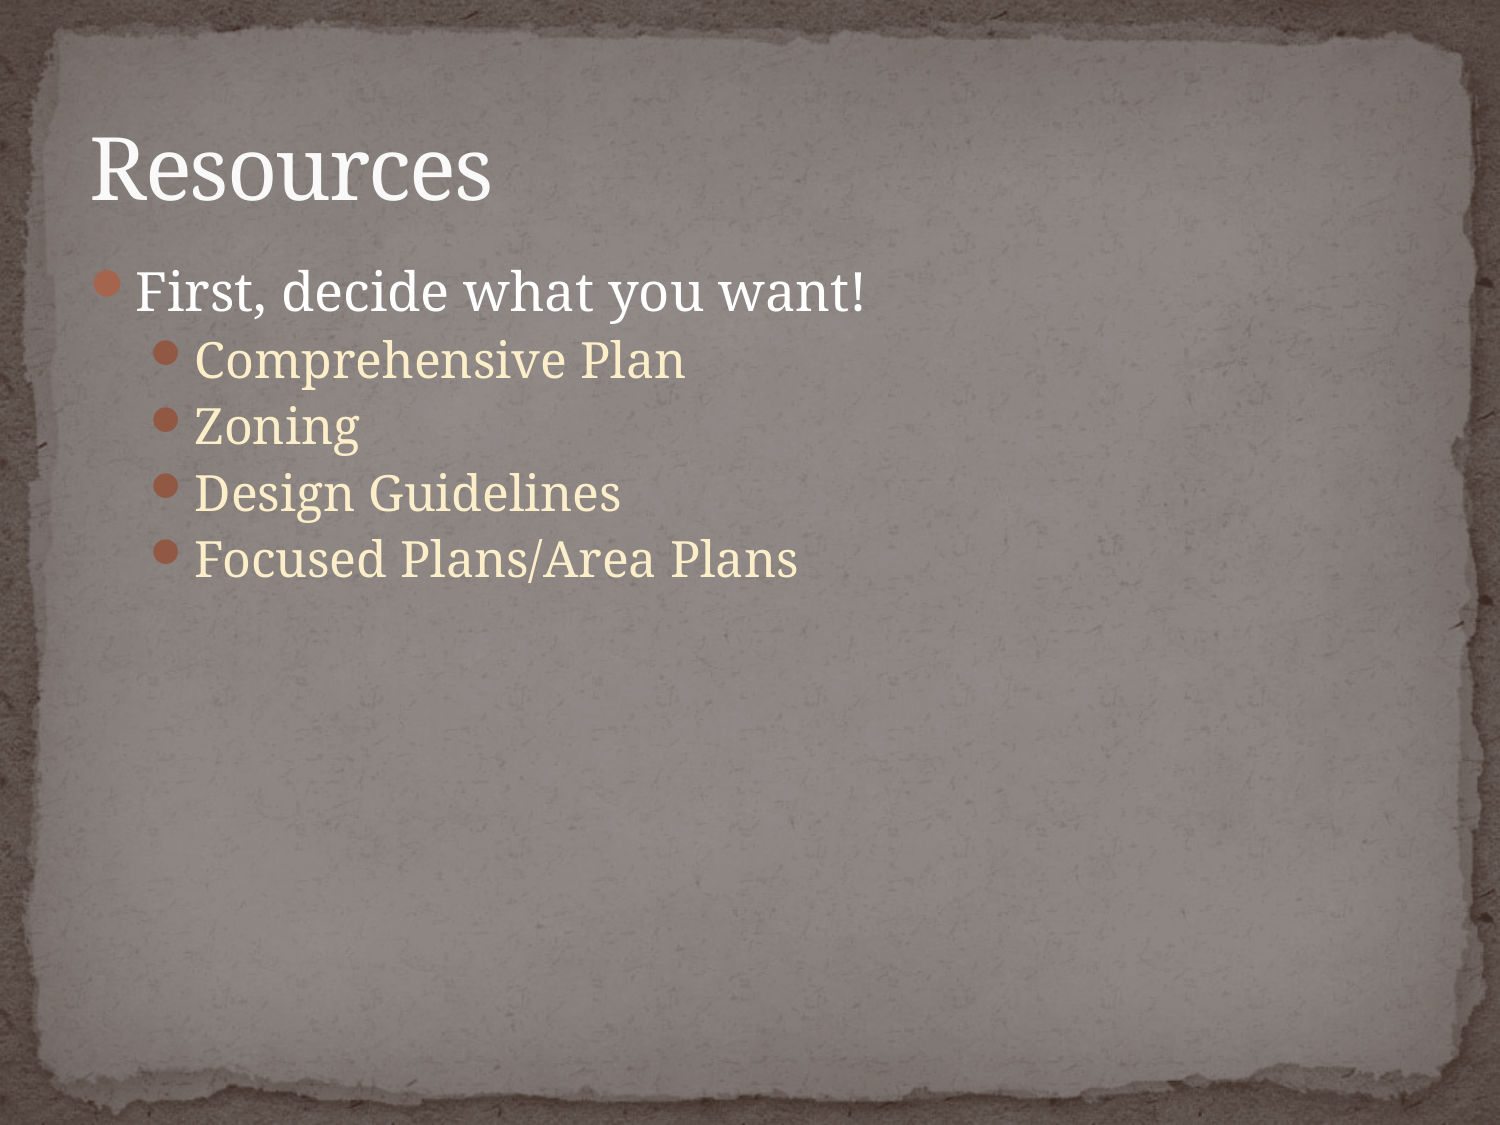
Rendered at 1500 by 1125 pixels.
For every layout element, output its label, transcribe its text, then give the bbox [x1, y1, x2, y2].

title Resources [74, 24, 1425, 225]
list First, decide what you want! Comprehensive Plan Zoning Design Guidelines Focused Plans/Area Plans [75, 249, 1425, 1000]
